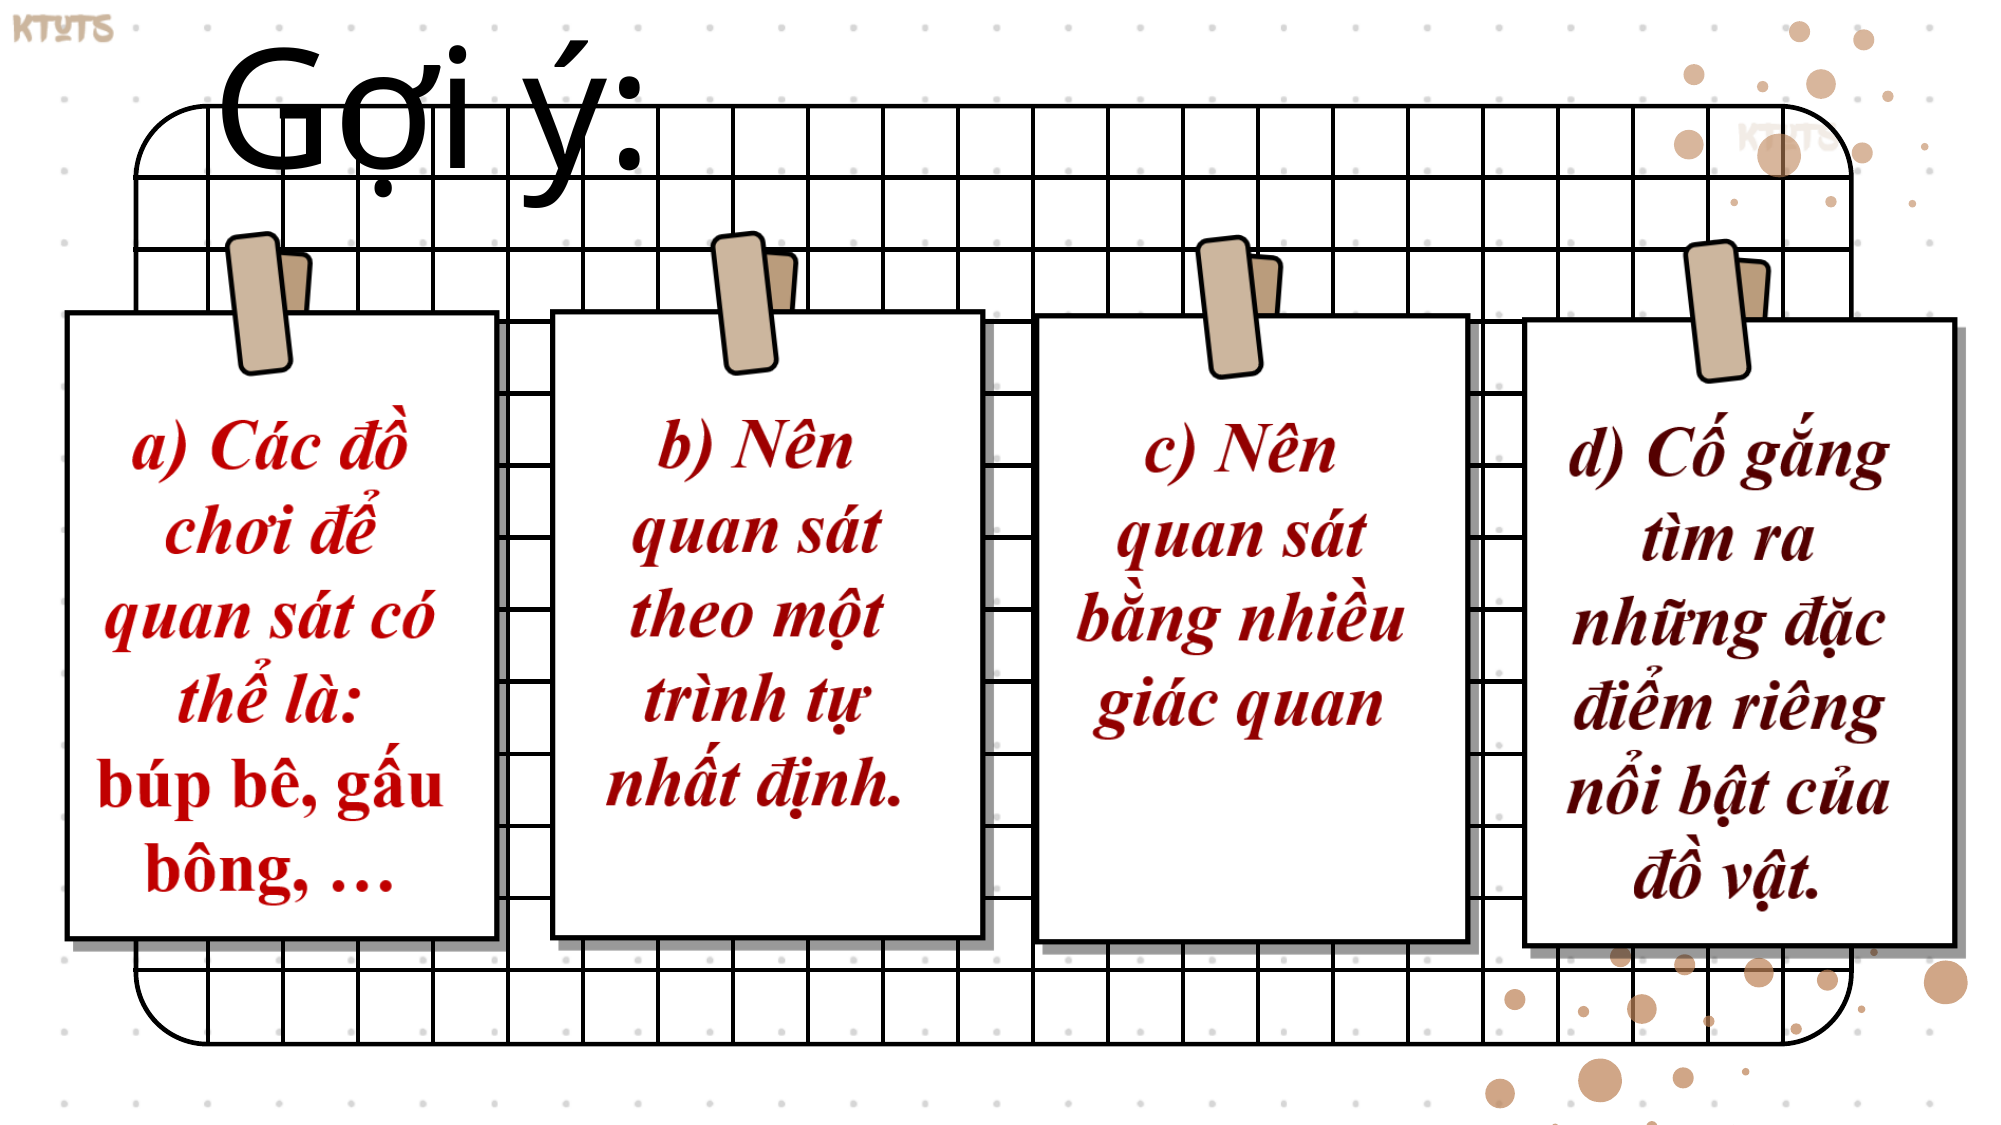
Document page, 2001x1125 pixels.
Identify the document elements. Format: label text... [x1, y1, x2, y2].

text_box [1805, 68, 1837, 100]
text_box [1788, 20, 1812, 44]
text_box [1755, 79, 1770, 94]
text_box [1484, 1077, 1516, 1110]
text_box [1852, 141, 1874, 165]
text_box [1852, 28, 1876, 52]
text_box [1907, 198, 1918, 209]
picture [0, 0, 2001, 1125]
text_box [133, 106, 1852, 1045]
text_box [1682, 63, 1706, 87]
text_box [1856, 1004, 1867, 1015]
text_box [1577, 1057, 1623, 1104]
text_box [1922, 959, 1969, 1006]
text_box [1671, 1066, 1695, 1090]
text_box [1740, 1066, 1751, 1077]
text_box Gợi ý: [197, 0, 739, 106]
text_box [1645, 1119, 1659, 1125]
text_box [1881, 89, 1895, 104]
text_box [1919, 141, 1930, 152]
